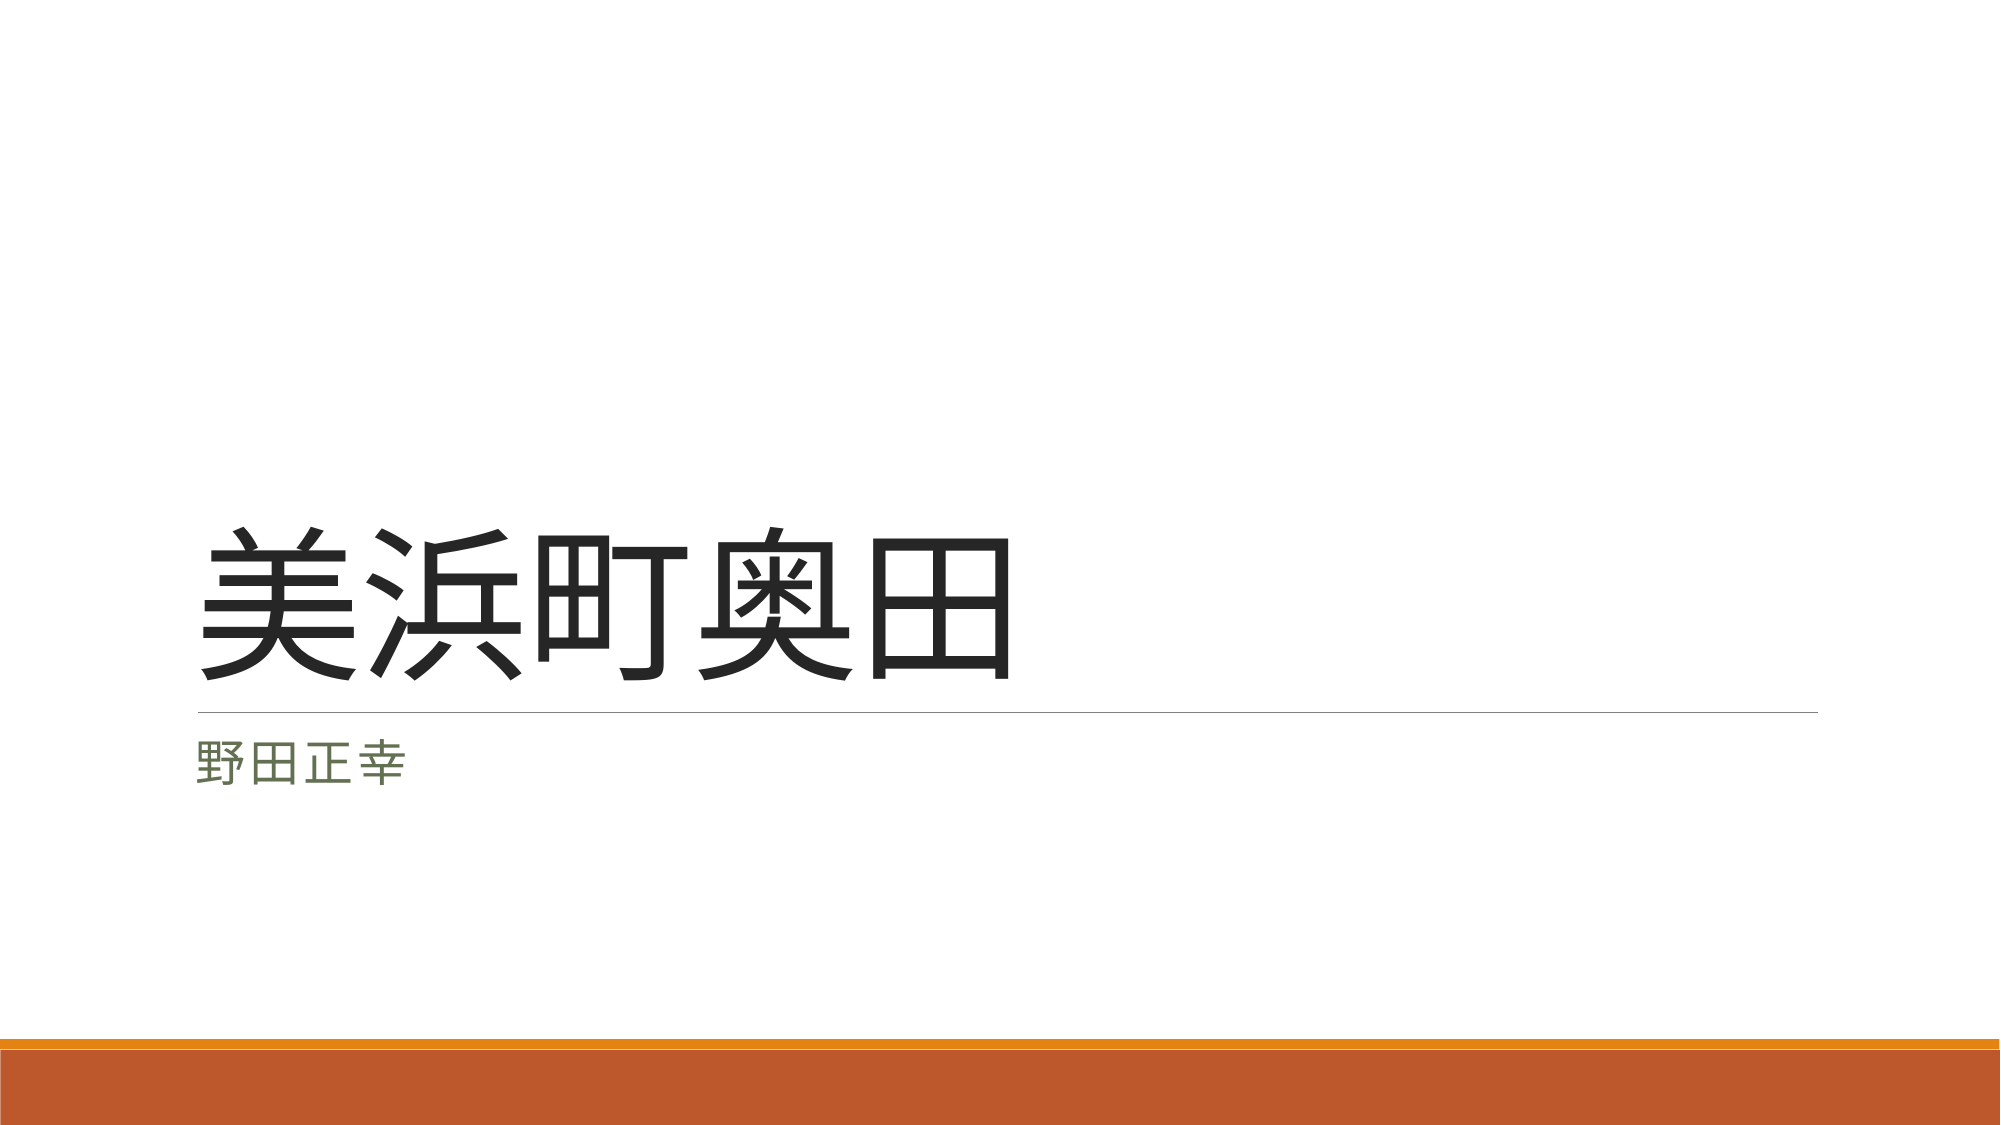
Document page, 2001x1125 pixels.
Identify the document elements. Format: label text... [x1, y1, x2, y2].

subtitle 野田正幸 [180, 730, 1831, 919]
title 美浜町奥田 [180, 124, 1830, 710]
